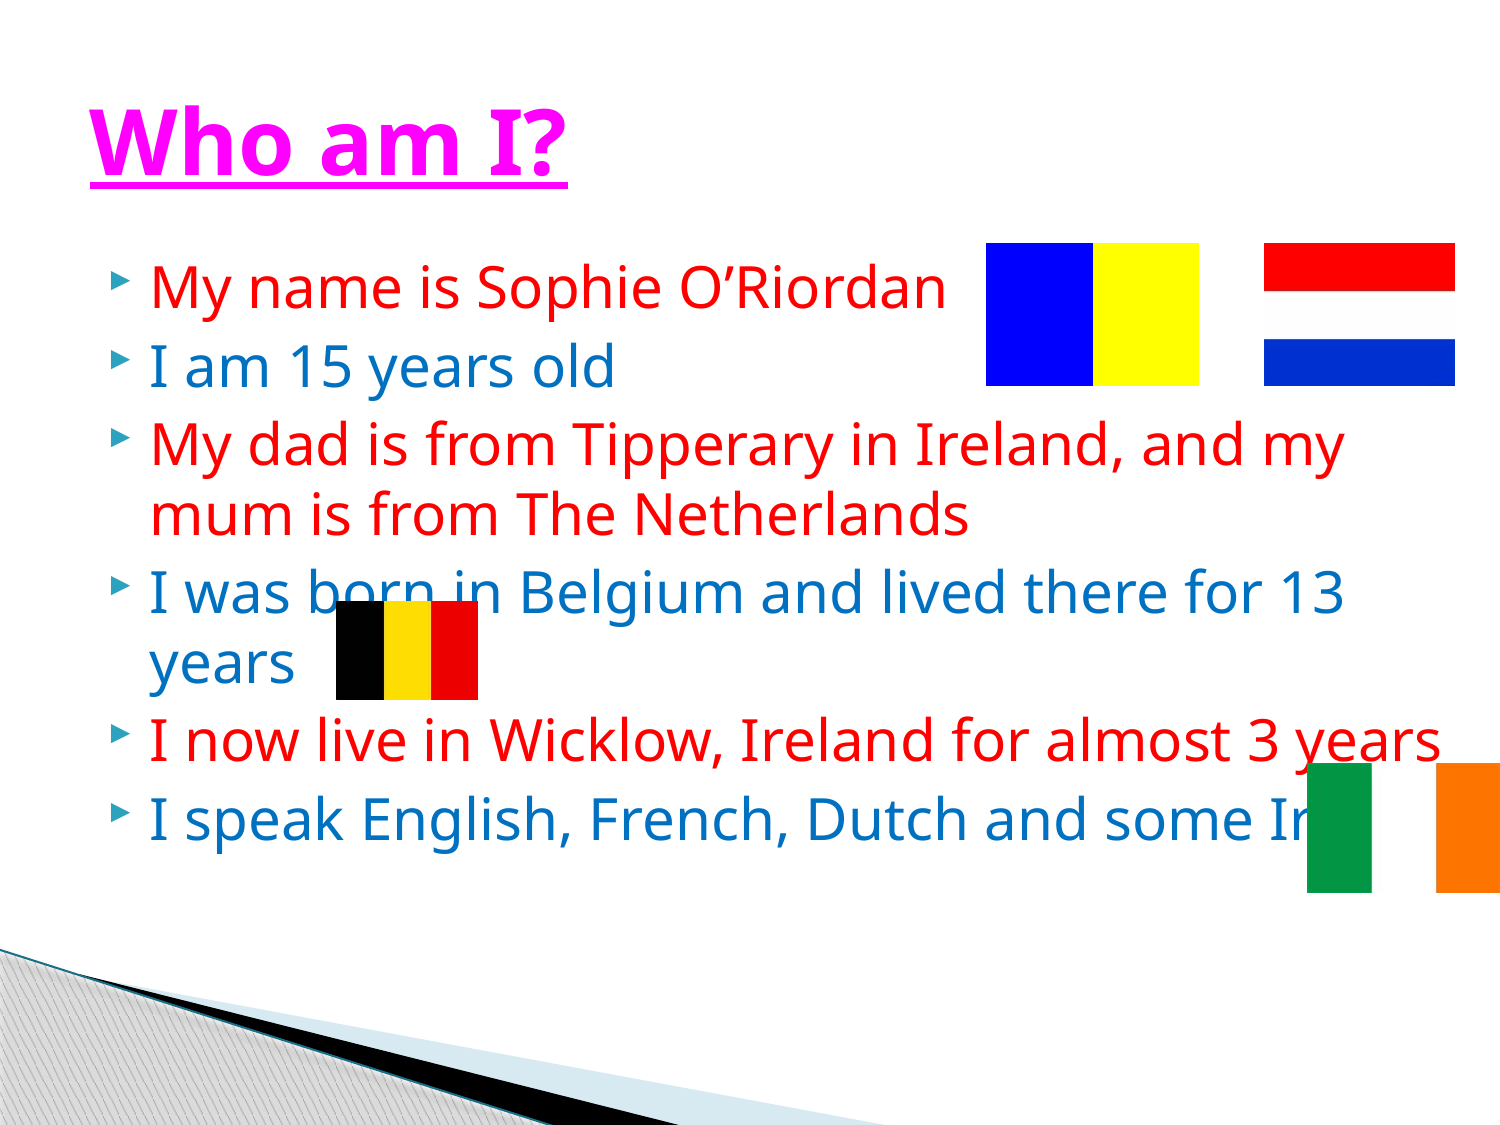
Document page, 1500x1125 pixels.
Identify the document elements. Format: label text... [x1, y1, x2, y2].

picture [1263, 243, 1455, 387]
picture [985, 243, 1199, 387]
picture [335, 600, 479, 700]
title Who am I? [75, 45, 1425, 233]
list My name is Sophie O’Riordan I am 15 years old My dad is from Tipperary in Ireland, and my mum is from The Netherlands I was born in Belgium and lived there for 13 years I now live in Wicklow, Ireland for almost 3 years I speak English, French, Dutch and some Irish! [75, 243, 1459, 1094]
picture [1306, 763, 1500, 893]
